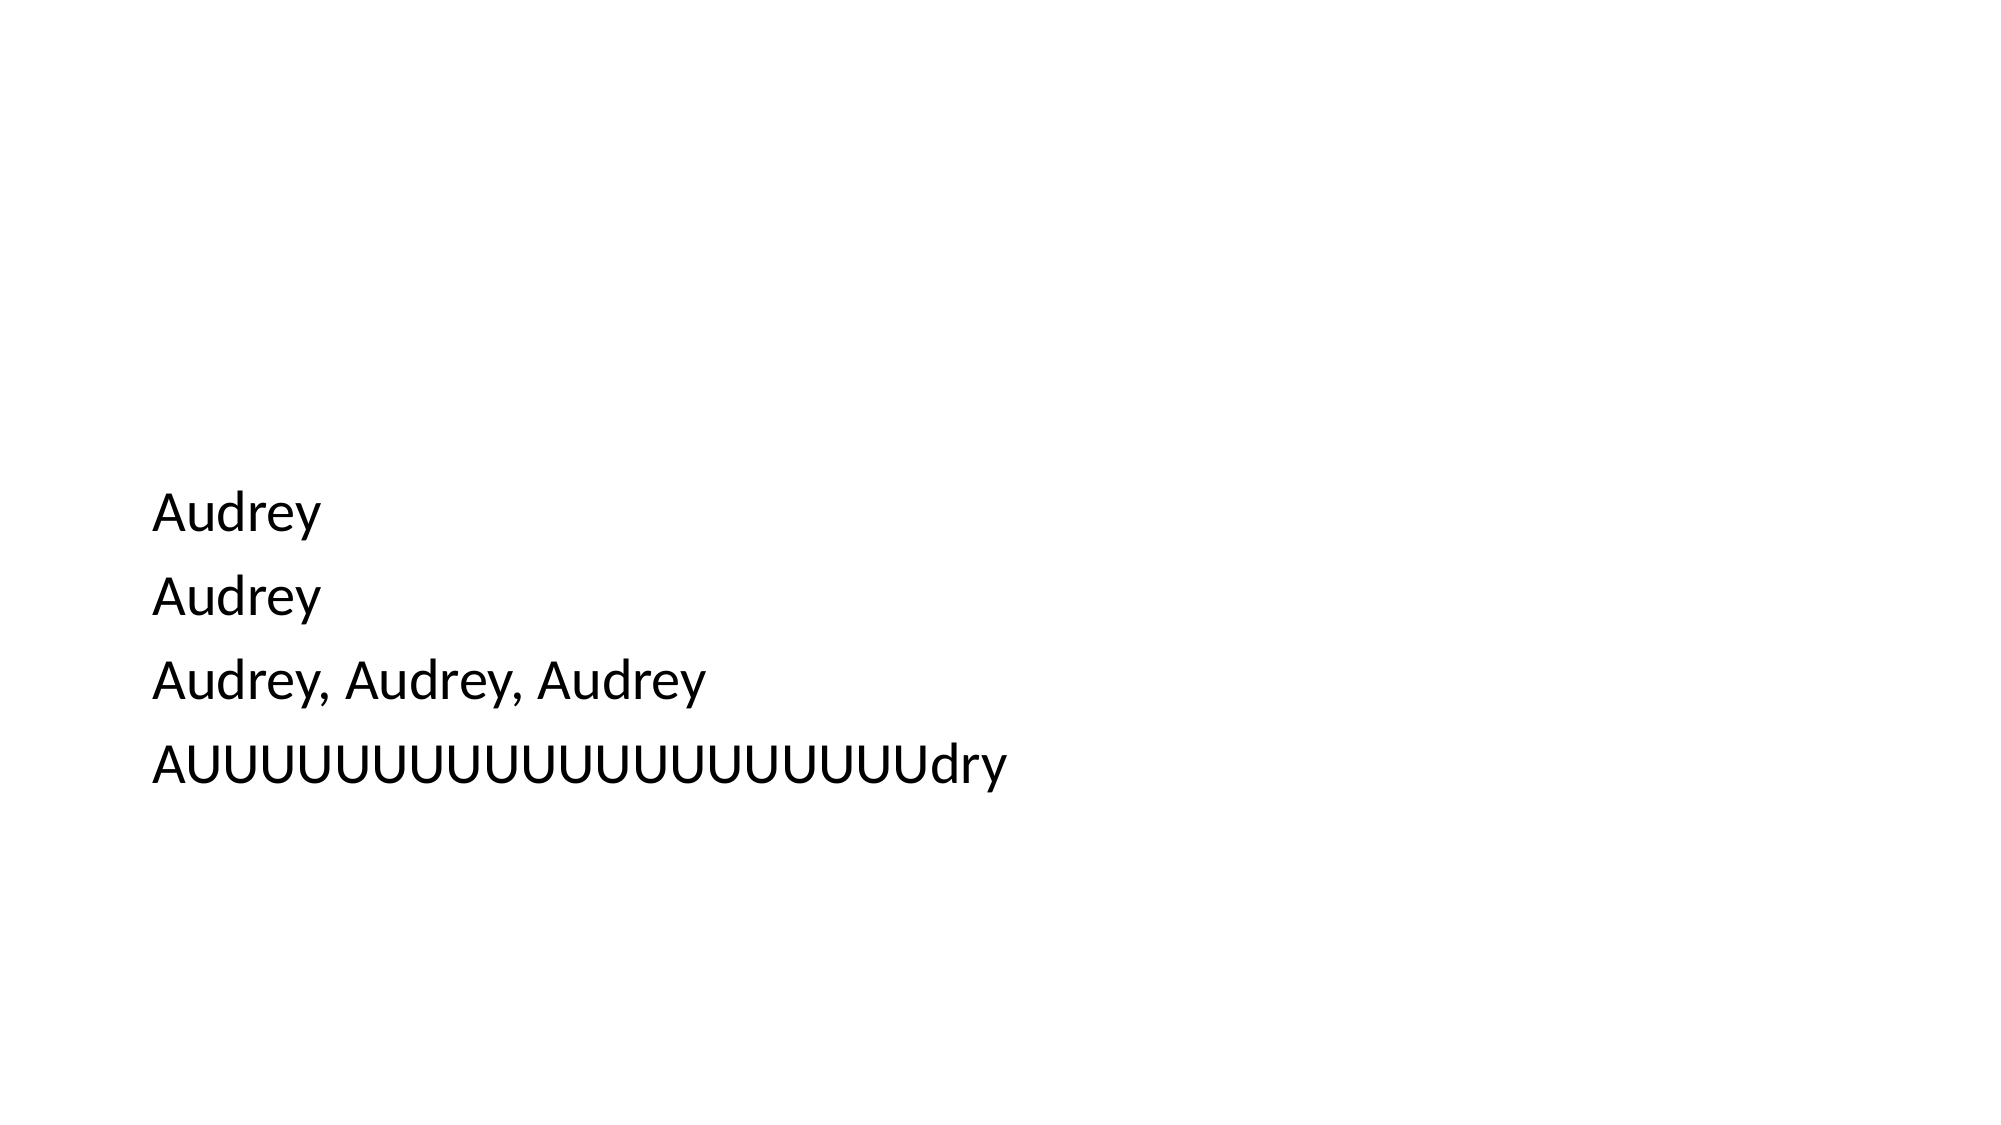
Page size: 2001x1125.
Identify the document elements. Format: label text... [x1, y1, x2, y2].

list Audrey Audrey Audrey, Audrey, Audrey AUUUUUUUUUUUUUUUUUUUUdry [137, 299, 1863, 1014]
